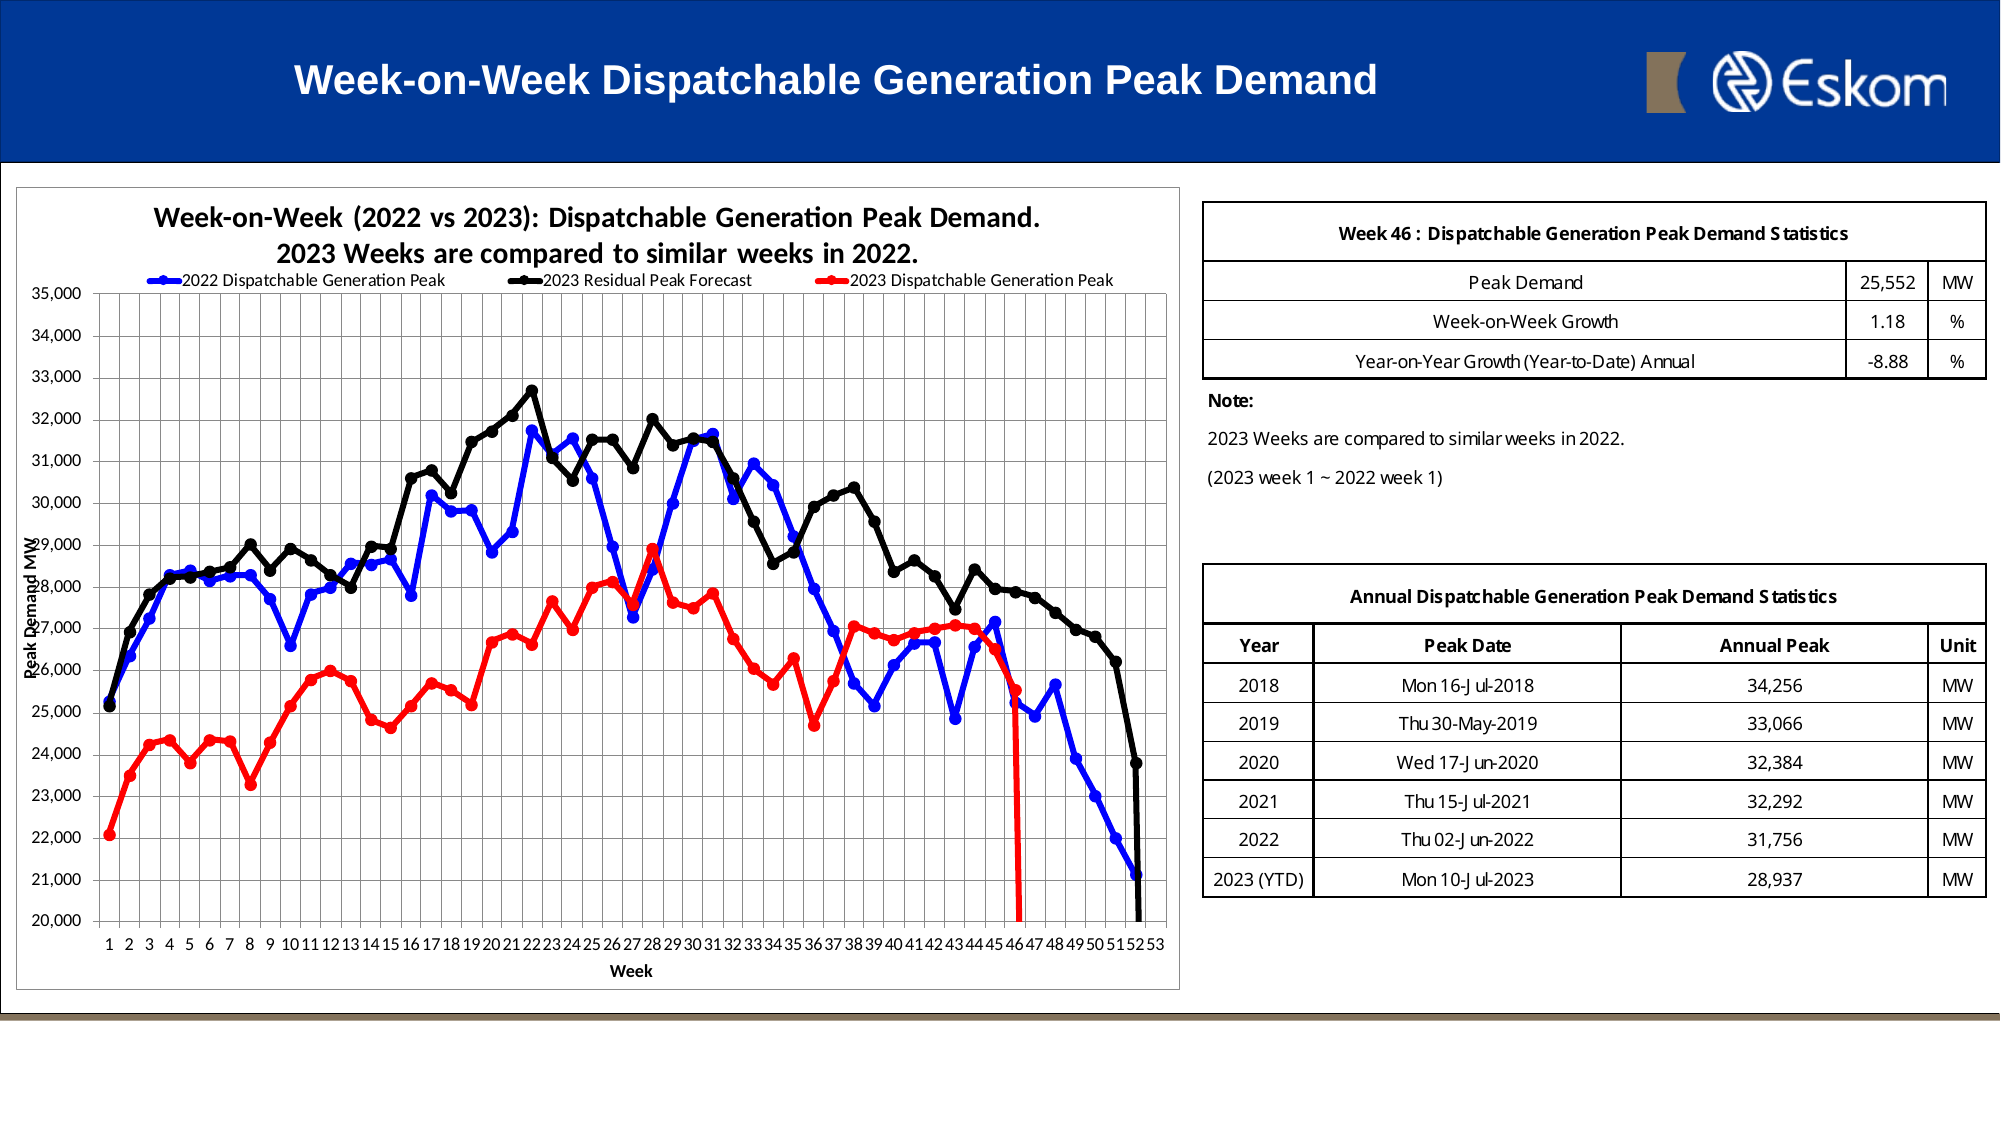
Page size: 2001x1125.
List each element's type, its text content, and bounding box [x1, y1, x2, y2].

text_box Week-on-Week Dispatchable Generation Peak Demand [279, 27, 1426, 137]
picture [0, 162, 2000, 1015]
